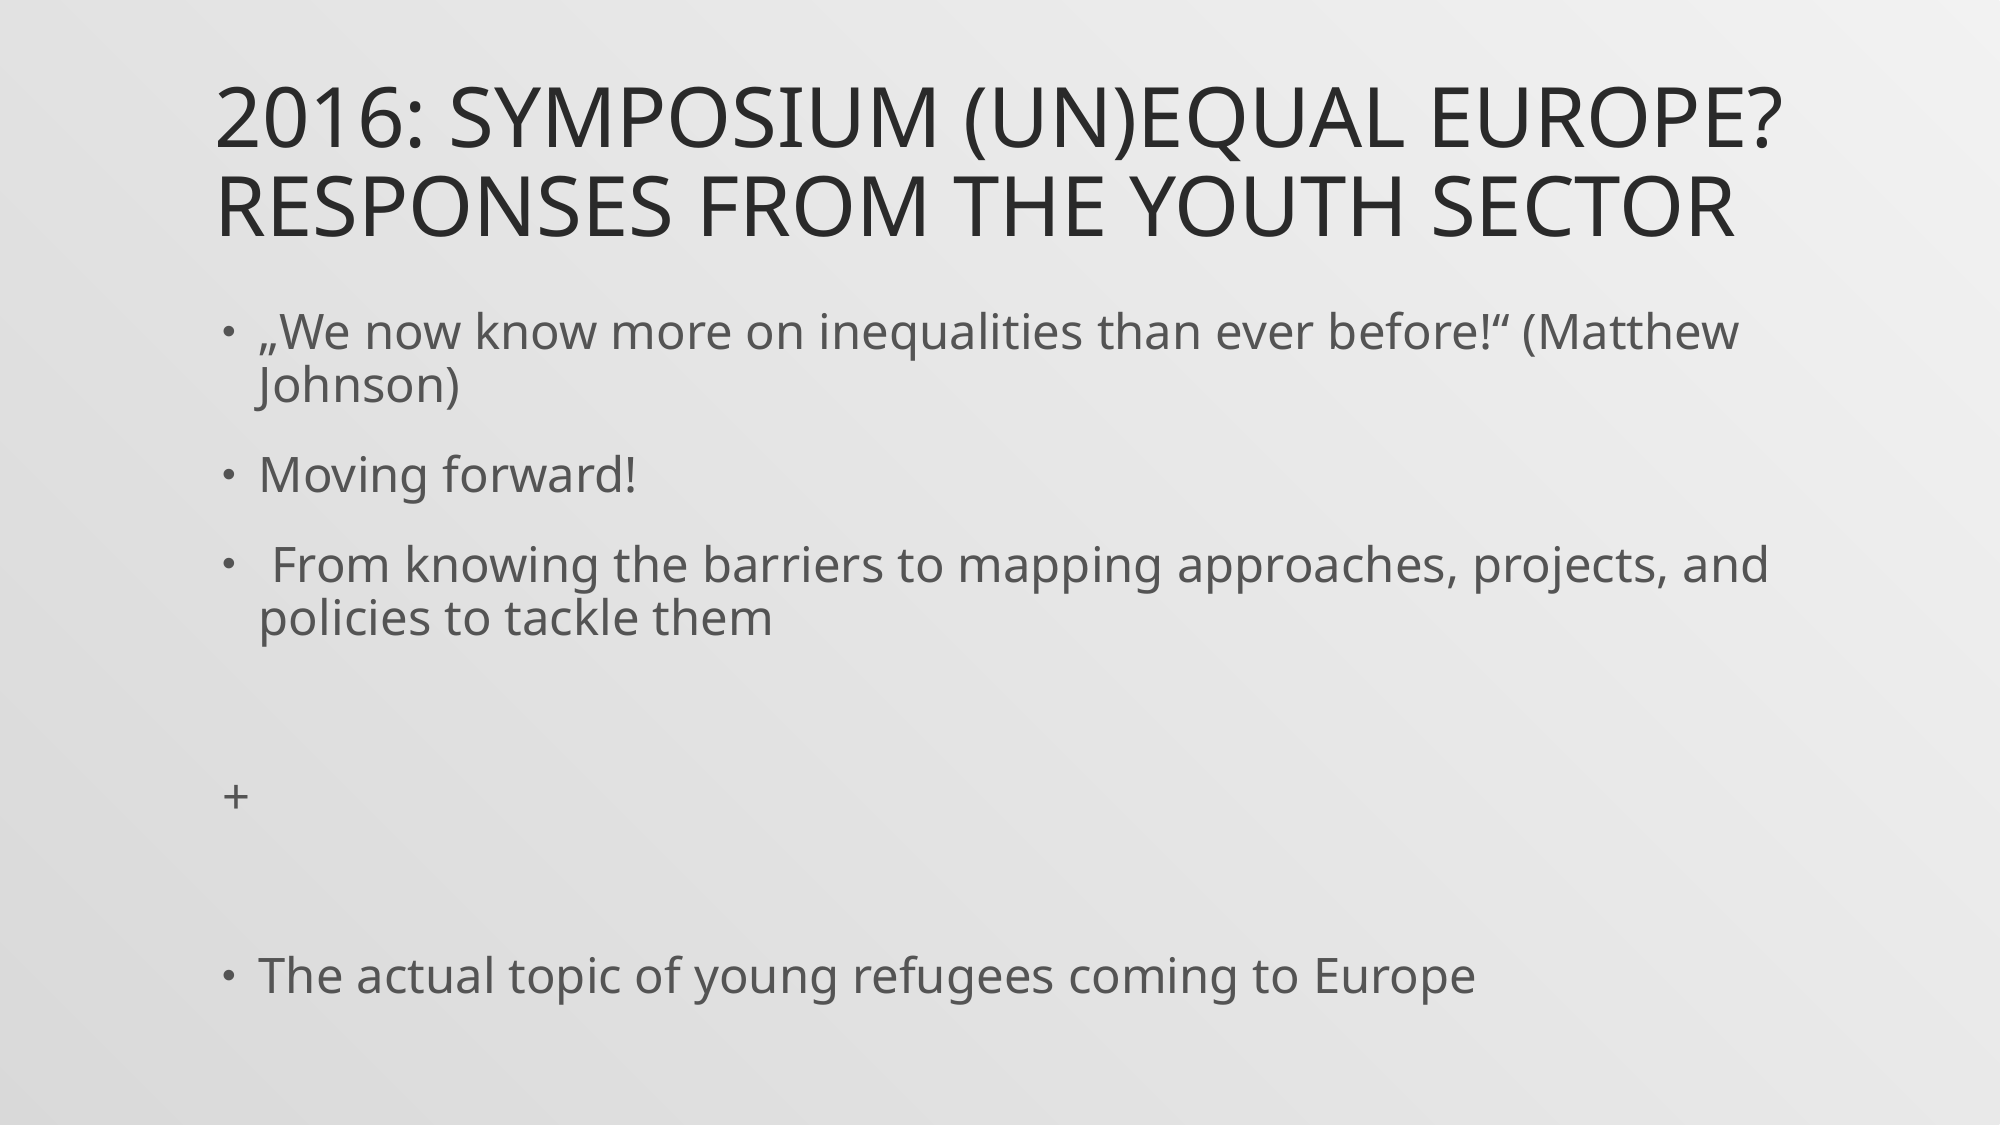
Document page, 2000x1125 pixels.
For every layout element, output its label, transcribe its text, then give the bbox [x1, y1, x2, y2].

title 2016: Symposium (Un)Equal Europe? Responses from the youth sector [199, 45, 1800, 263]
list „We now know more on inequalities than ever before!“ (Matthew Johnson) Moving forward! From knowing the barriers to mapping approaches, projects, and policies to tackle them + The actual topic of young refugees coming to Europe [199, 299, 1800, 1013]
